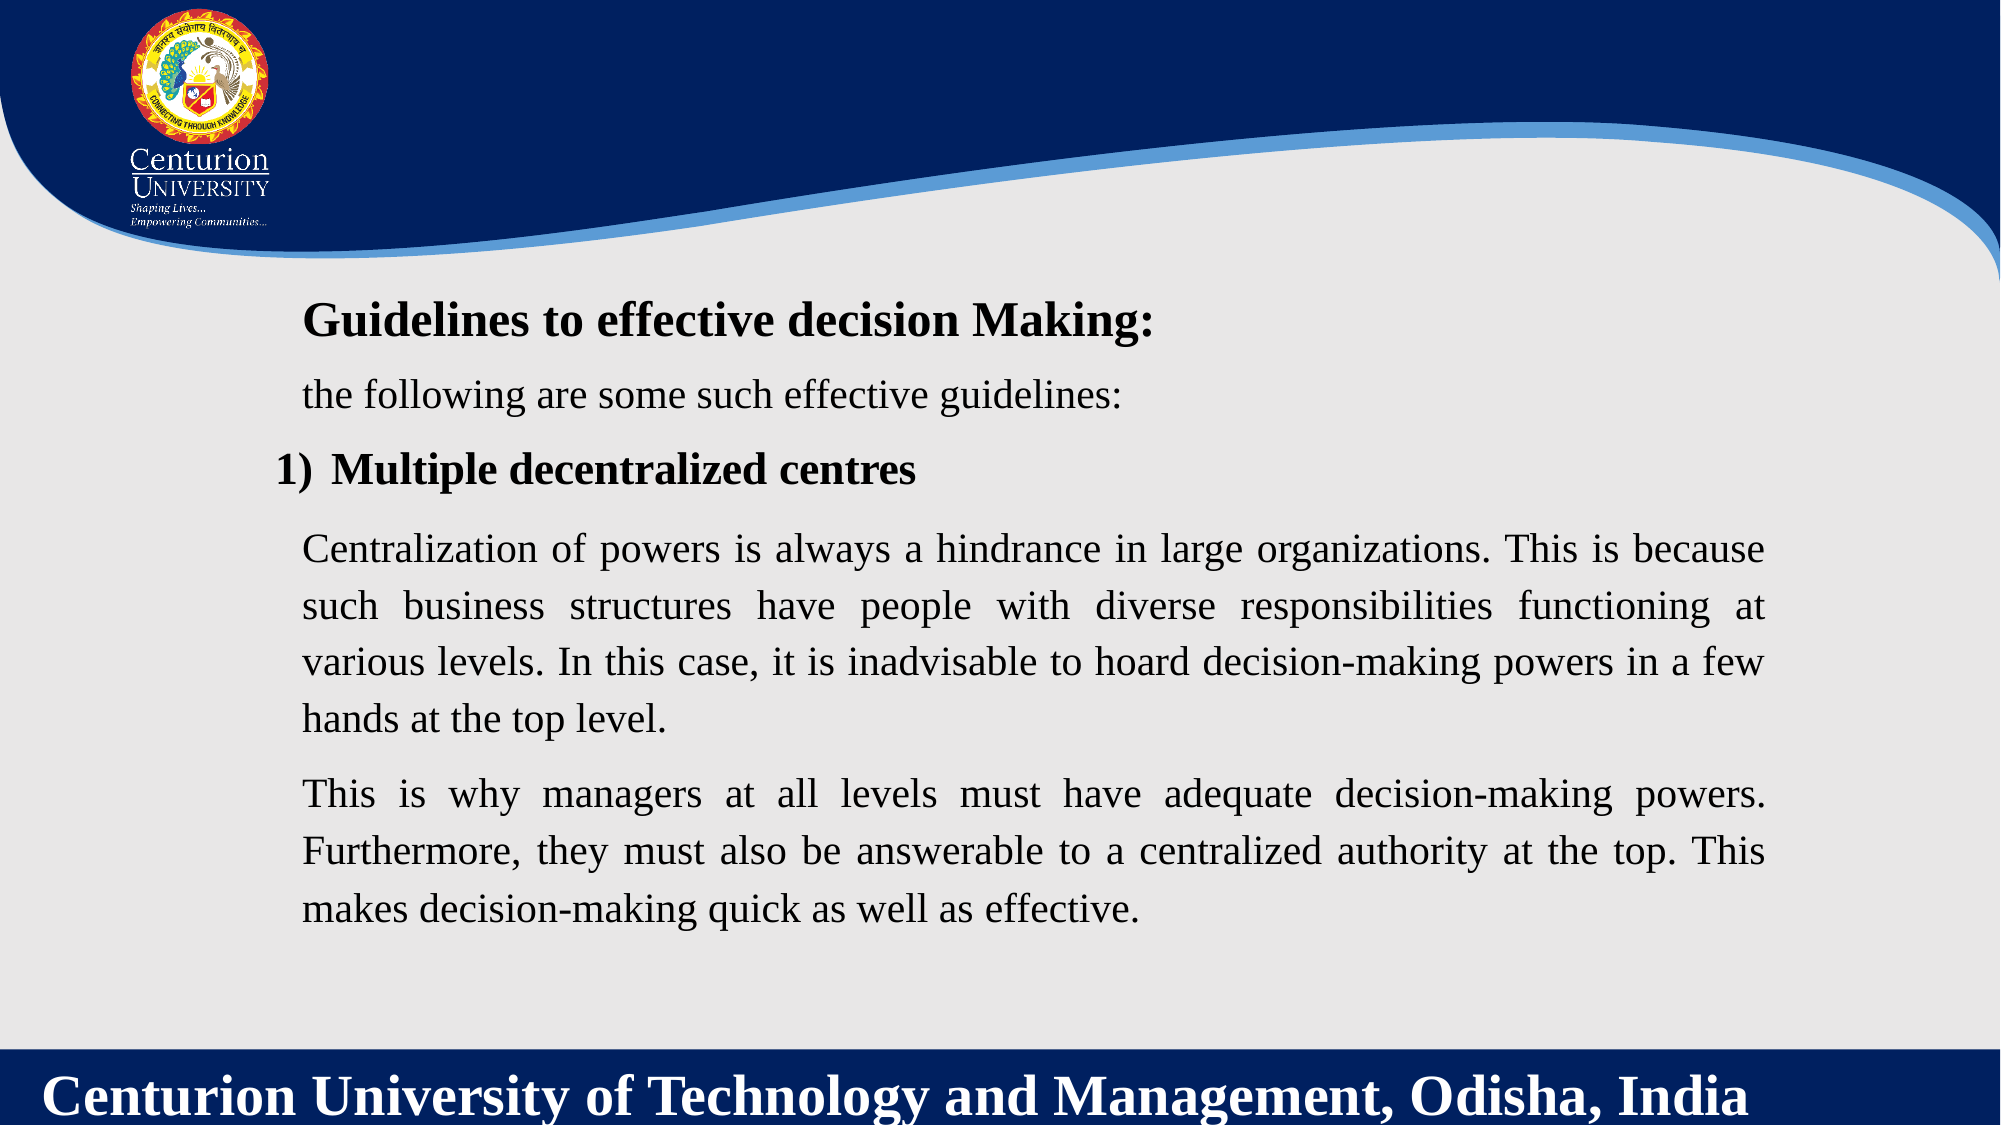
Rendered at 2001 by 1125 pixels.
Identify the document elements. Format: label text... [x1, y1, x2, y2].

text_box Guidelines to effective decision Making: the following are some such effective guidelines: Multiple decentralized centres Centralization of powers is always a hindrance in large organizations. This is because such business structures have people with diverse responsibilities functioning at various levels. In this case, it is inadvisable to hoard decision-making powers in a few hands at the top level. This is why managers at all levels must have adequate decision-making powers. Furthermore, they must also be answerable to a centralized authority at the top. This makes decision-making quick as well as effective. [260, 279, 1875, 938]
picture [126, 5, 272, 231]
